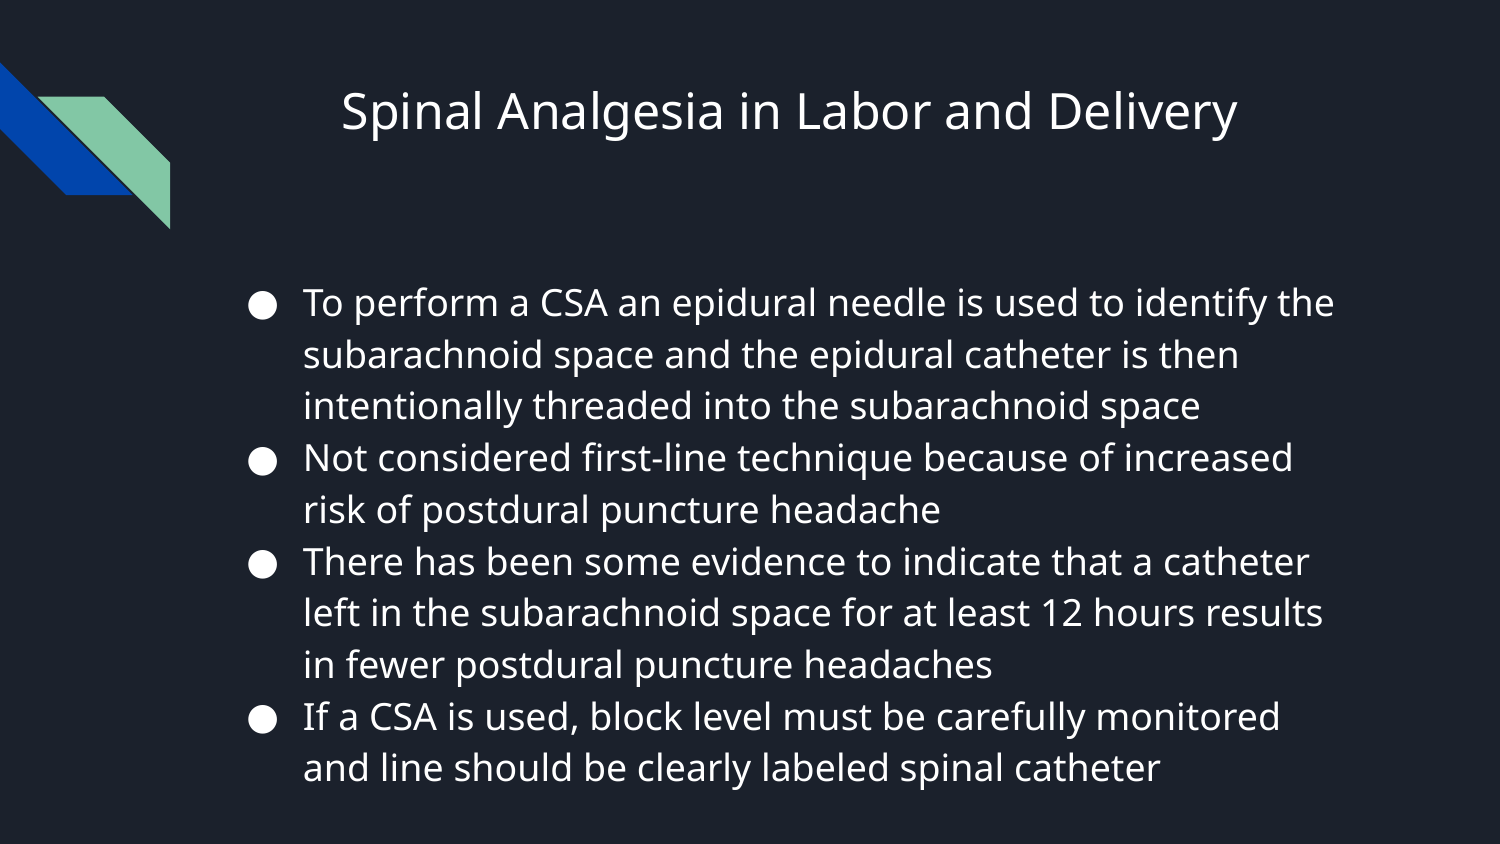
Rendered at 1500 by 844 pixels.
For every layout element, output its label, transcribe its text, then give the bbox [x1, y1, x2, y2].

title Spinal Analgesia in Labor and Delivery [212, 64, 1368, 215]
list To perform a CSA an epidural needle is used to identify the subarachnoid space and the epidural catheter is then intentionally threaded into the subarachnoid space Not considered first-line technique because of increased risk of postdural puncture headache There has been some evidence to indicate that a catheter left in the subarachnoid space for at least 12 hours results in fewer postdural puncture headaches If a CSA is used, block level must be carefully monitored and line should be clearly labeled spinal catheter [212, 257, 1368, 735]
